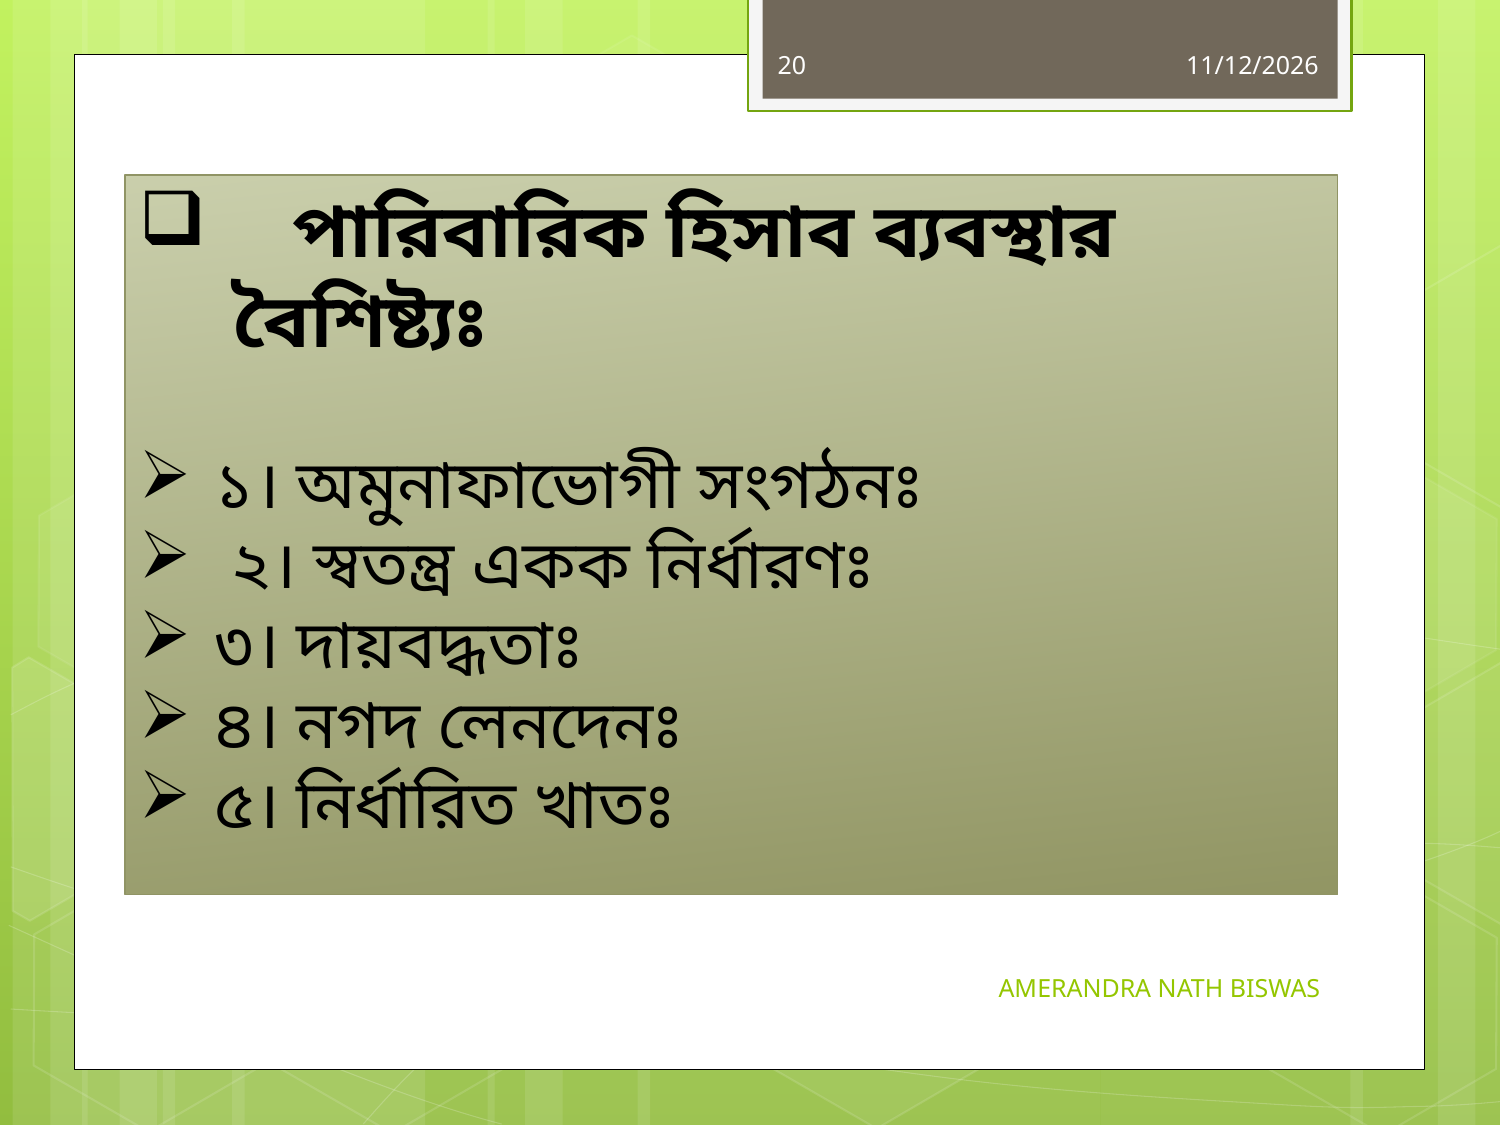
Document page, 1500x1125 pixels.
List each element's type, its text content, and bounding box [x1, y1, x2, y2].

text_box পারিবারিক হিসাব ব্যবস্থার বৈশিষ্ট্যঃ ১। অমুনাফাভোগী সংগঠনঃ ২। স্বতন্ত্র একক নির্ধারণঃ ৩। দায়বদ্ধতাঃ ৪। নগদ লেনদেনঃ ৫। নির্ধারিত খাতঃ [124, 174, 1338, 895]
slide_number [983, 36, 1334, 97]
footer AMERANDRA NATH BISWAS [761, 960, 1336, 1020]
slide_number 20 [762, 36, 982, 97]
